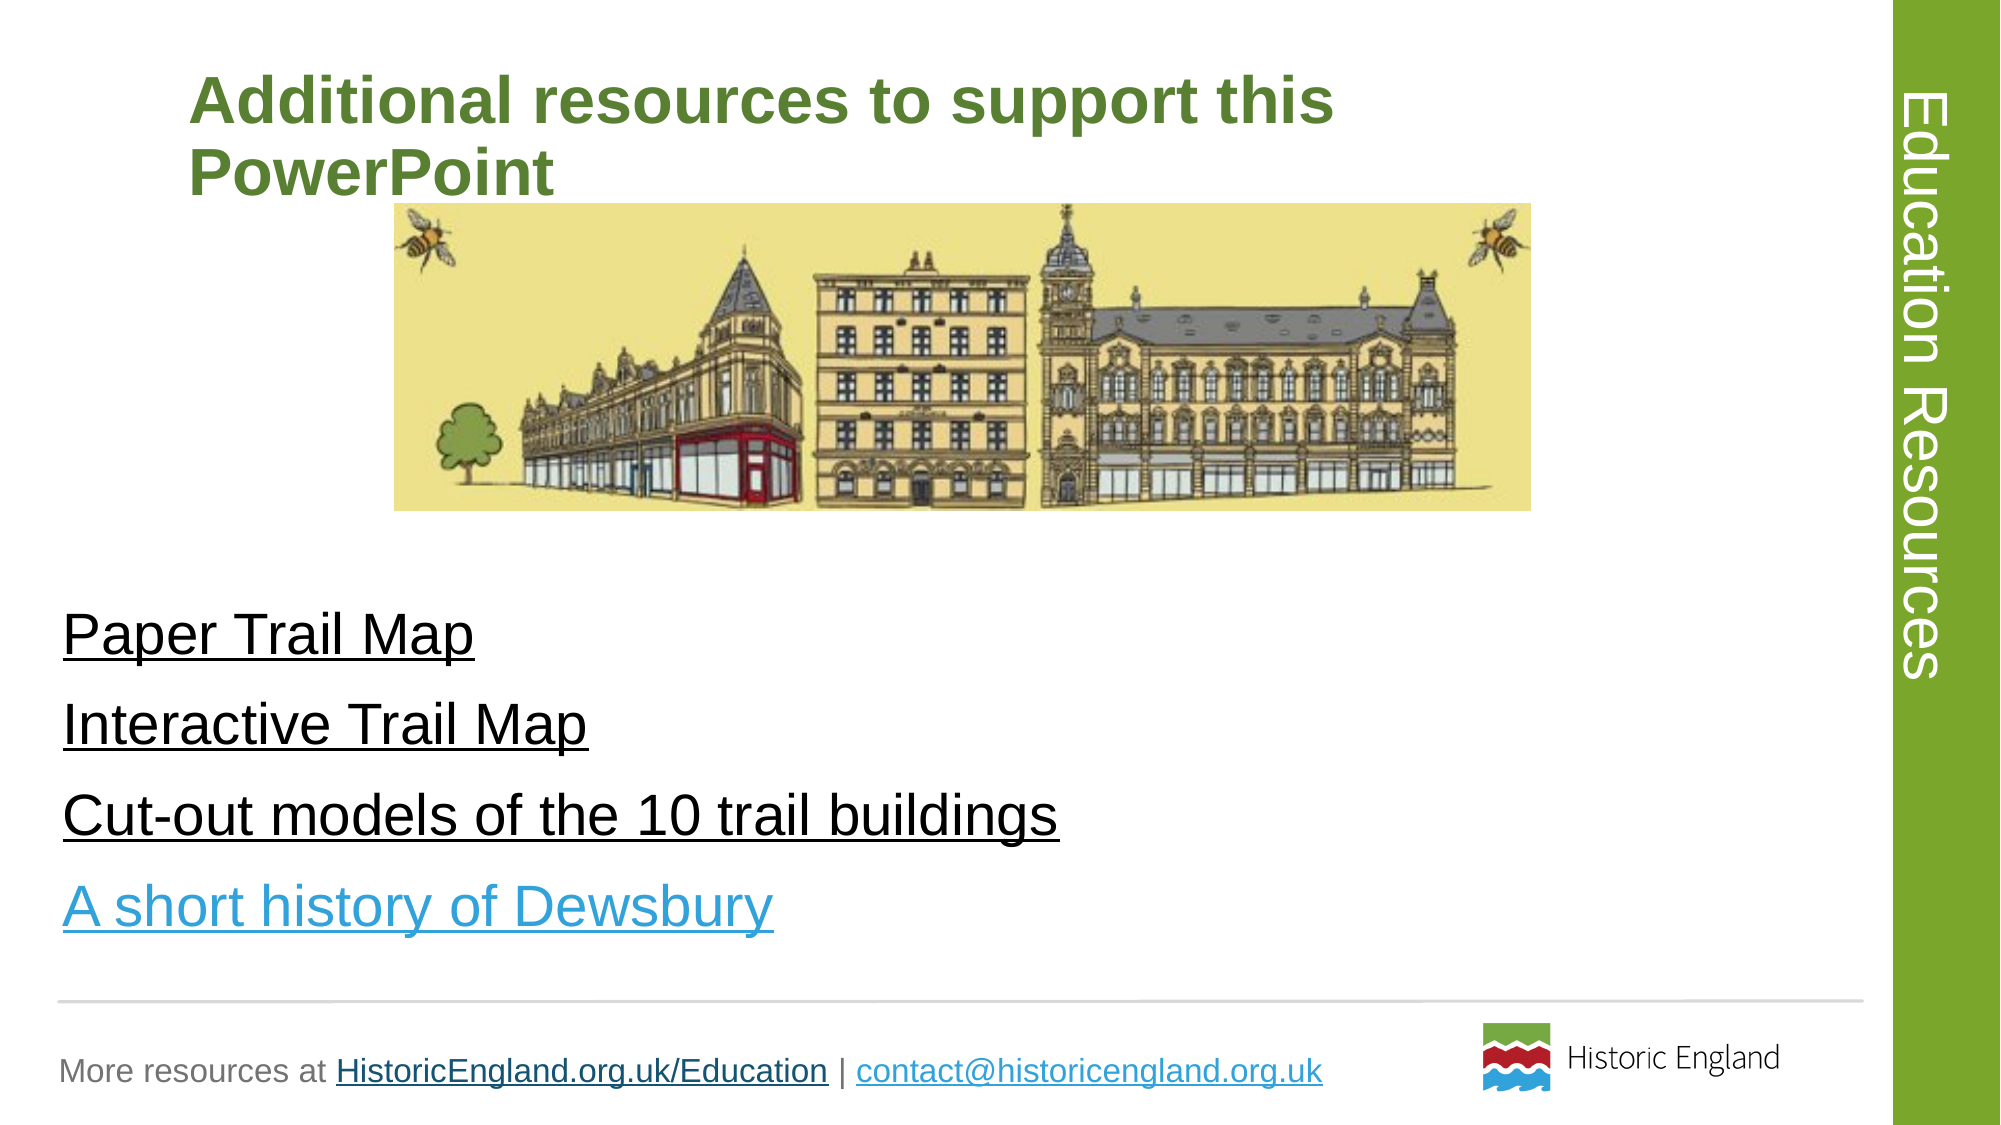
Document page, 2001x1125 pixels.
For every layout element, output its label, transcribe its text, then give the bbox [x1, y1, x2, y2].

list Paper Trail Map​ Interactive Trail Map​ Cut-out models of the 10 trail buildings​ A short history of Dewsbury [62, 588, 1863, 950]
picture [394, 203, 1531, 511]
picture [1460, 1003, 1801, 1114]
title Additional resources to support this PowerPoint [188, 58, 1737, 176]
